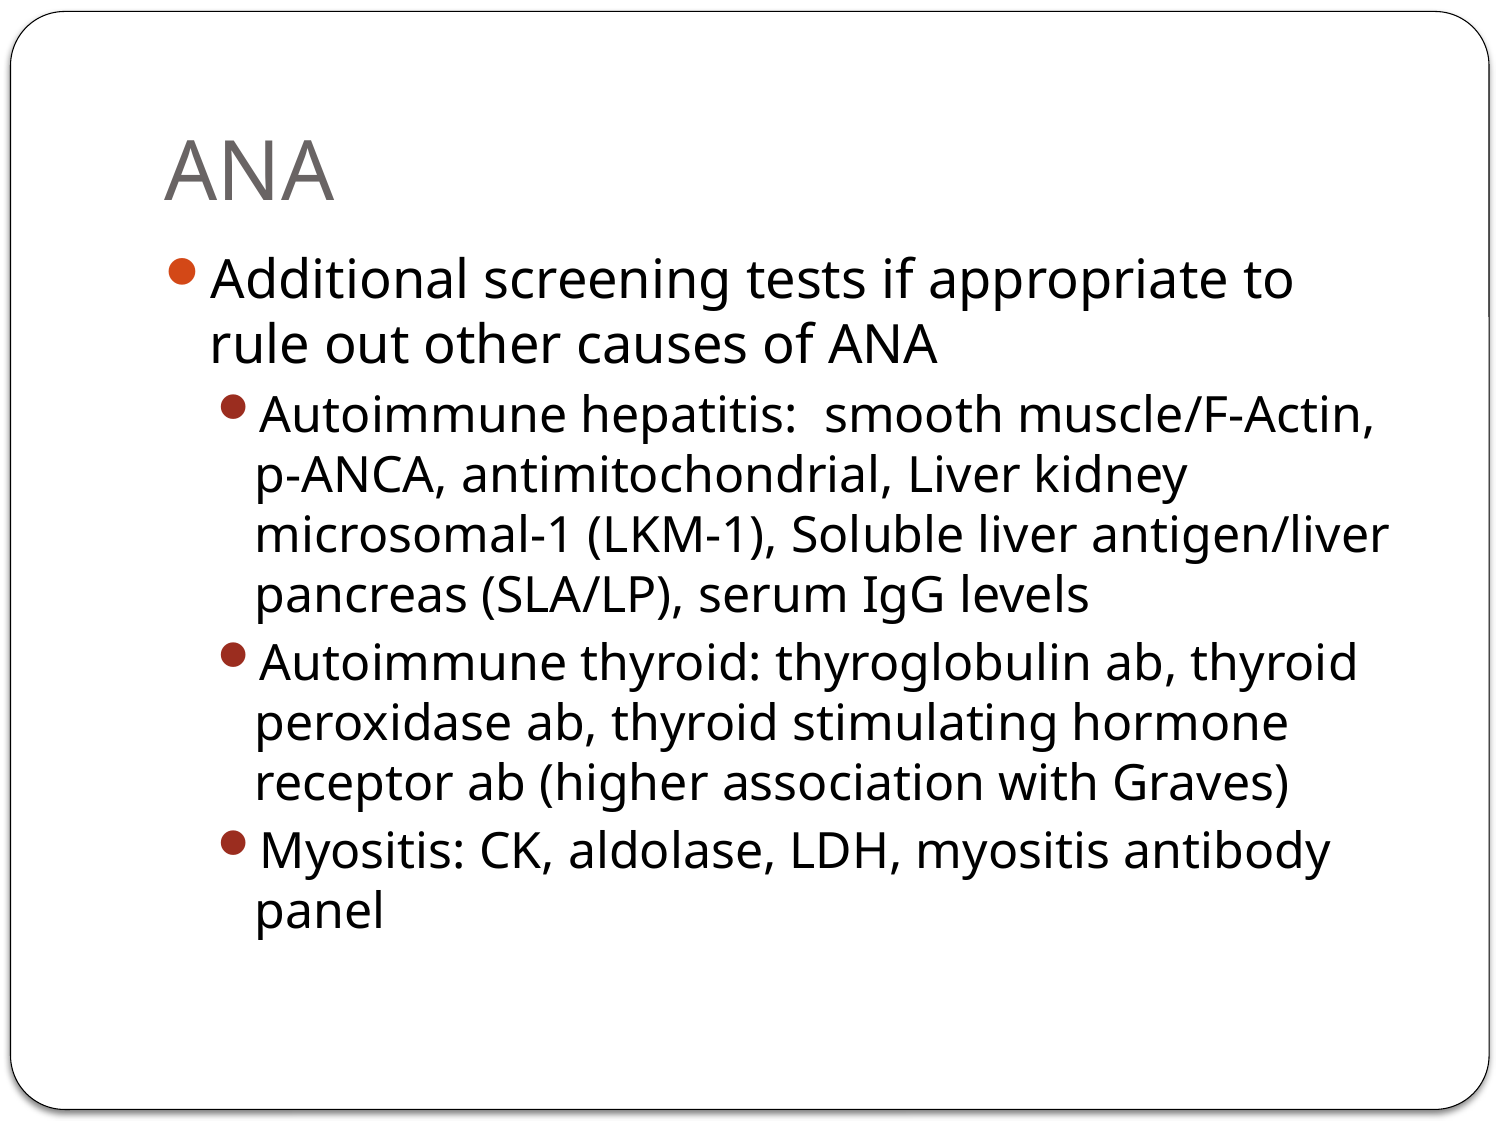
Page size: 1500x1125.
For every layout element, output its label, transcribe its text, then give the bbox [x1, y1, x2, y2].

title ANA [150, 45, 1425, 233]
list Additional screening tests if appropriate to rule out other causes of ANA Autoimmune hepatitis: smooth muscle/F-Actin, p-ANCA, antimitochondrial, Liver kidney microsomal-1 (LKM-1), Soluble liver antigen/liver pancreas (SLA/LP), serum IgG levels Autoimmune thyroid: thyroglobulin ab, thyroid peroxidase ab, thyroid stimulating hormone receptor ab (higher association with Graves) Myositis: CK, aldolase, LDH, myositis antibody panel [150, 237, 1425, 988]
